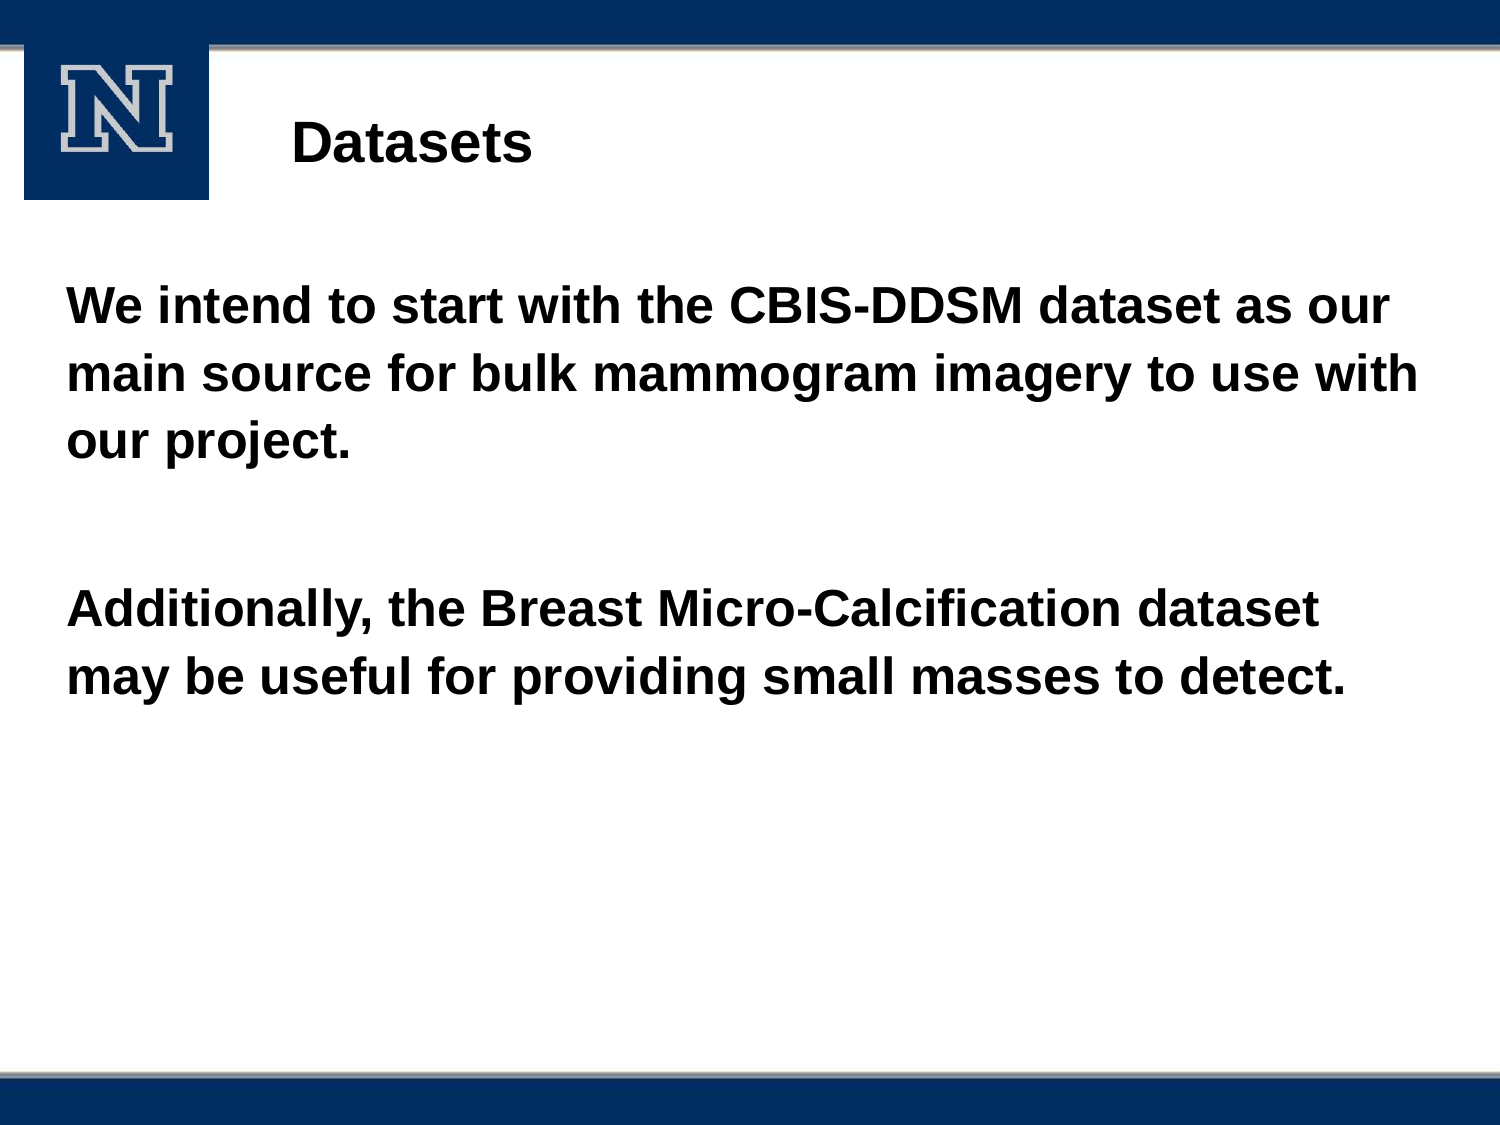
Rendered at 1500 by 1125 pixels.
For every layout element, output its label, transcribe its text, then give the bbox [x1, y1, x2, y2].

picture [0, 0, 1500, 200]
picture [0, 1062, 1500, 1125]
list We intend to start with the CBIS-DDSM dataset as our main source for bulk mammogram imagery to use with our project. Additionally, the Breast Micro-Calcification dataset may be useful for providing small masses to detect. [51, 252, 1449, 1000]
title Datasets [51, 97, 1449, 223]
